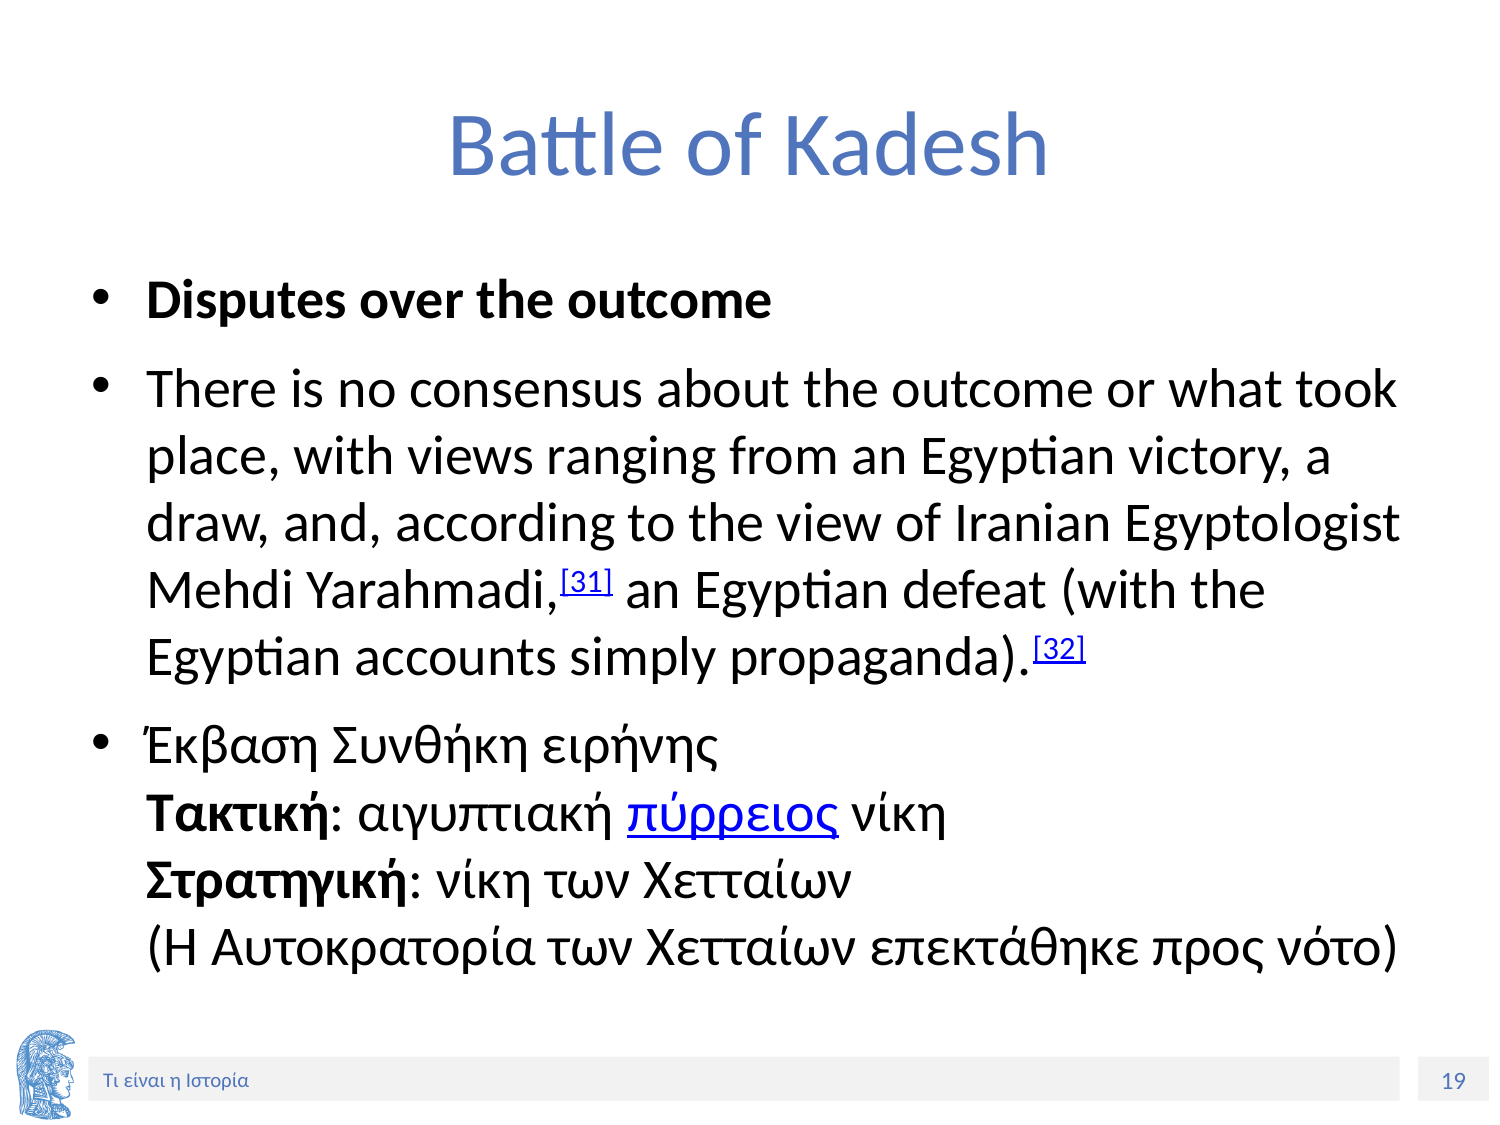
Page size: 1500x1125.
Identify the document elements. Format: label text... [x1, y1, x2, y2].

picture [9, 1026, 81, 1120]
title Battle of Kadesh [75, 45, 1425, 233]
list Disputes over the outcome There is no consensus about the outcome or what took place, with views ranging from an Egyptian victory, a draw, and, according to the view of Iranian Egyptologist Mehdi Yarahmadi,[31] an Egyptian defeat (with the Egyptian accounts simply propaganda).[32] Έκβαση Συνθήκη ειρήνης Τακτική: αιγυπτιακή πύρρειος νίκη Στρατηγική: νίκη των Χετταίων (Η Αυτοκρατορία των Χετταίων επεκτάθηκε προς νότο) [76, 255, 1427, 998]
